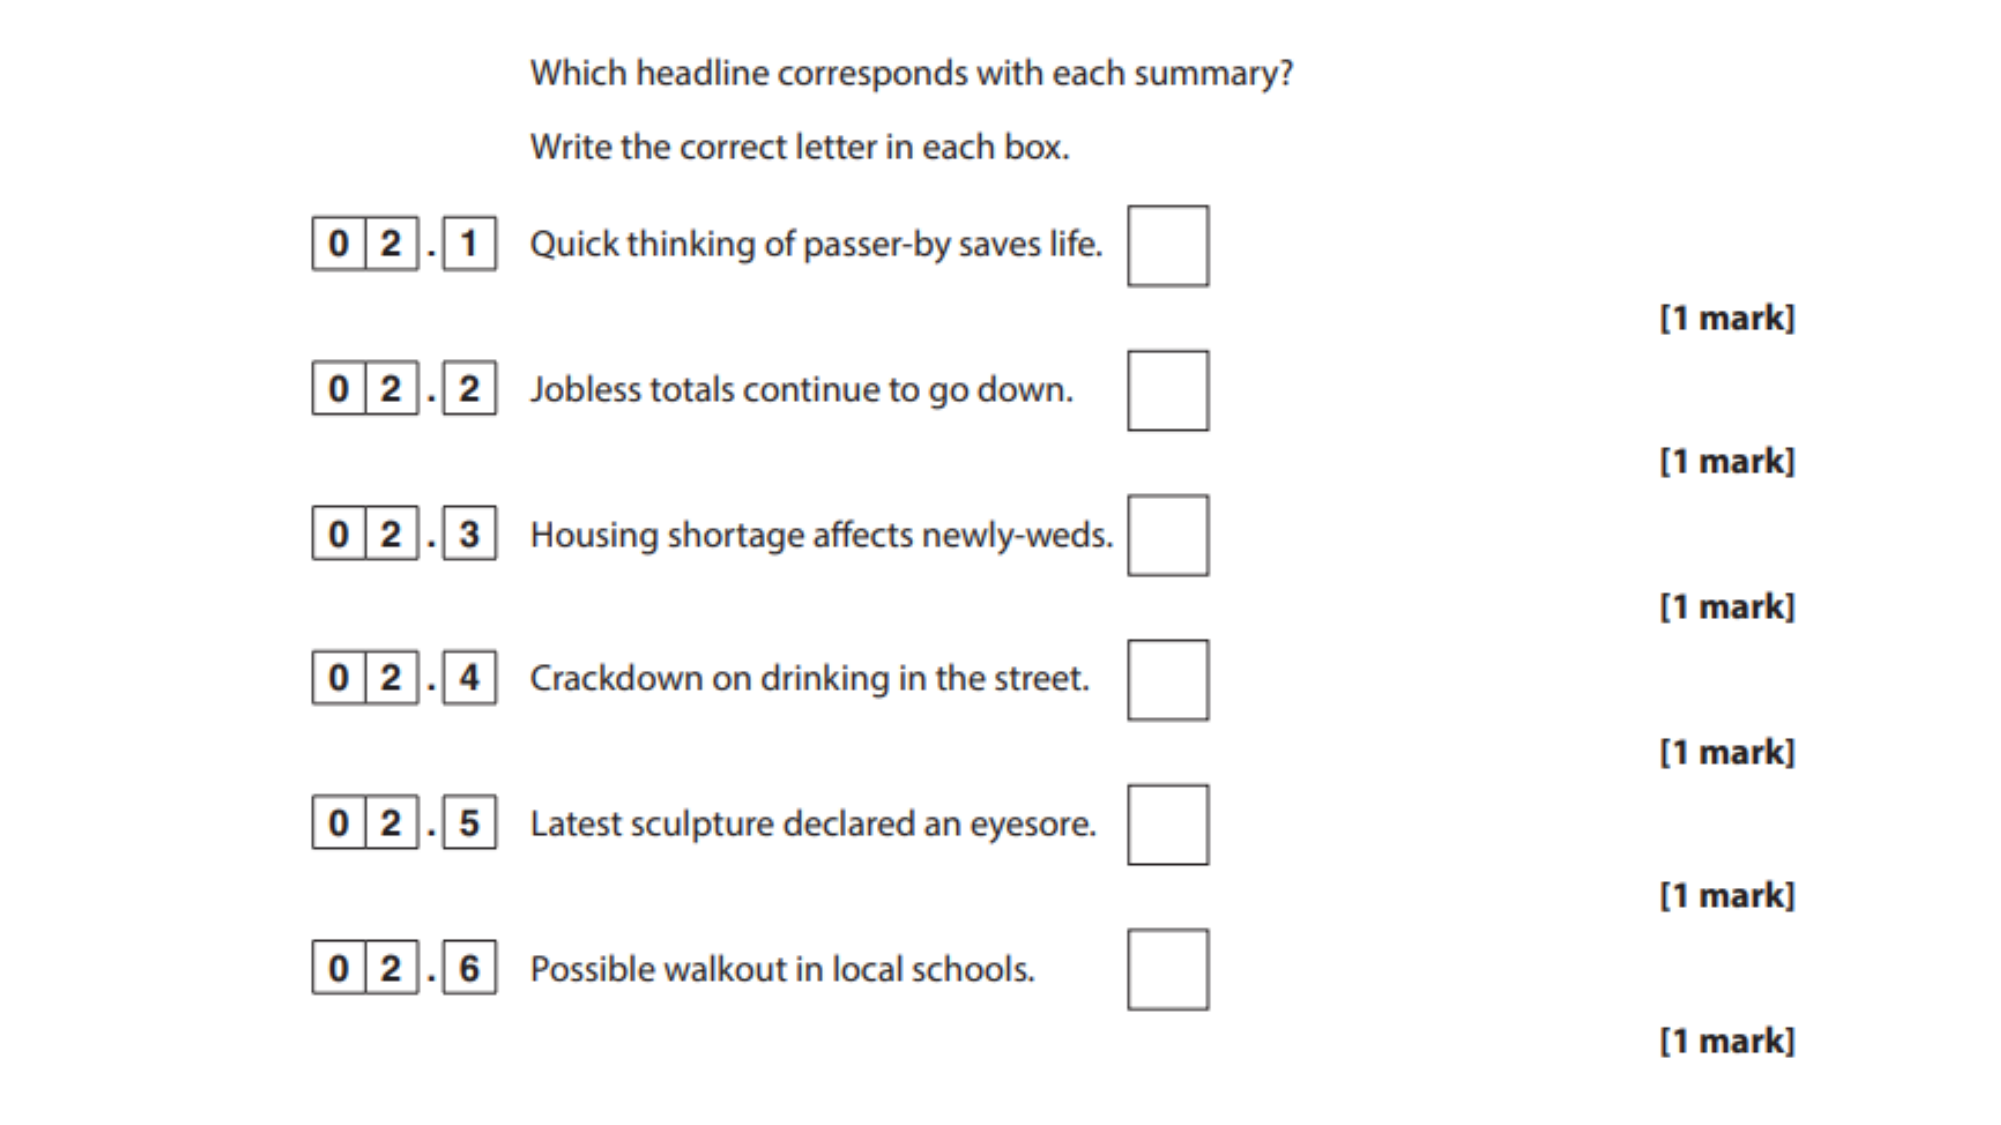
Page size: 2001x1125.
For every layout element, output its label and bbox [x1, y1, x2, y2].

picture [229, 36, 1835, 1088]
